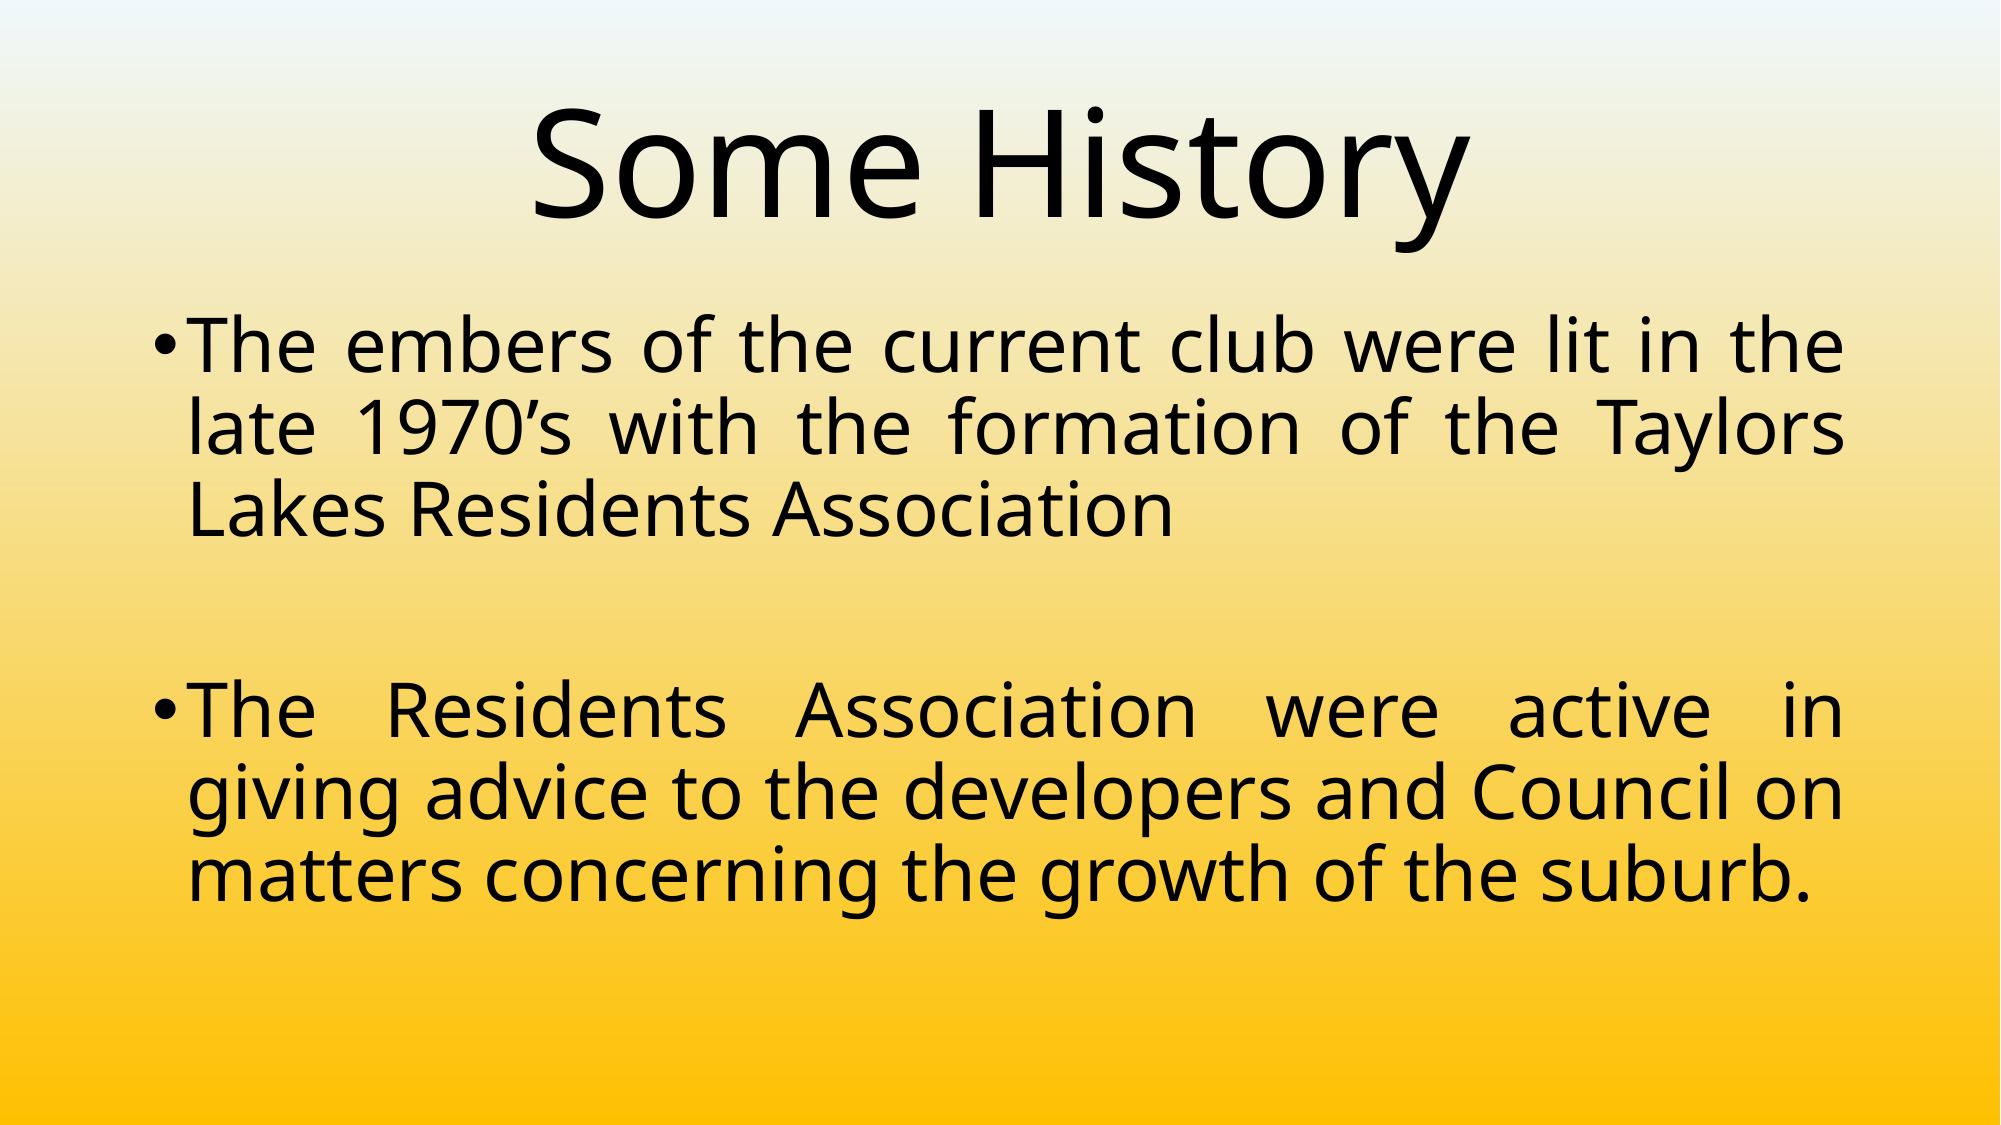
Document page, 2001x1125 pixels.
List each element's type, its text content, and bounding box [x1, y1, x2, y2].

title Some History [137, 59, 1863, 278]
list The embers of the current club were lit in the late 1970’s with the formation of the Taylors Lakes Residents Association The Residents Association were active in giving advice to the developers and Council on matters concerning the growth of the suburb. [137, 299, 1863, 1014]
